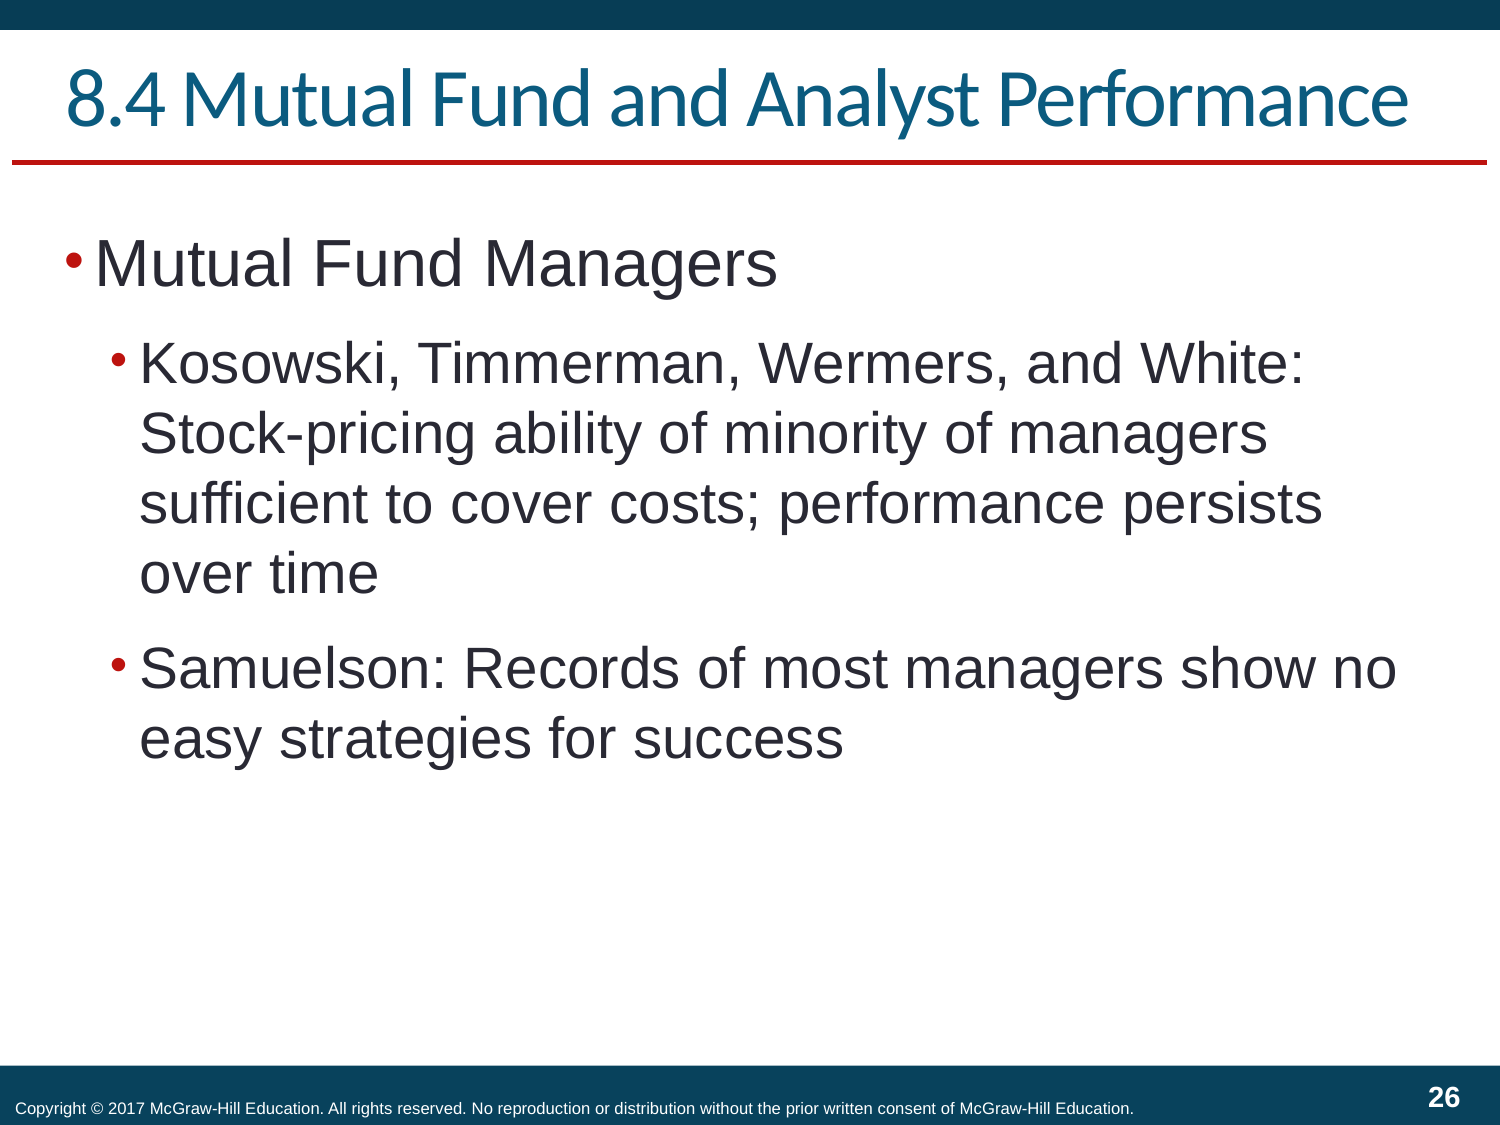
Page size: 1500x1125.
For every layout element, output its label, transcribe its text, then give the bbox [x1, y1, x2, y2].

list Mutual Fund Managers Kosowski, Timmerman, Wermers, and White: Stock-pricing ability of minority of managers sufficient to cover costs; performance persists over time Samuelson: Records of most managers show no easy strategies for success [50, 212, 1425, 1000]
title 8.4 Mutual Fund and Analyst Performance [50, 24, 1453, 163]
